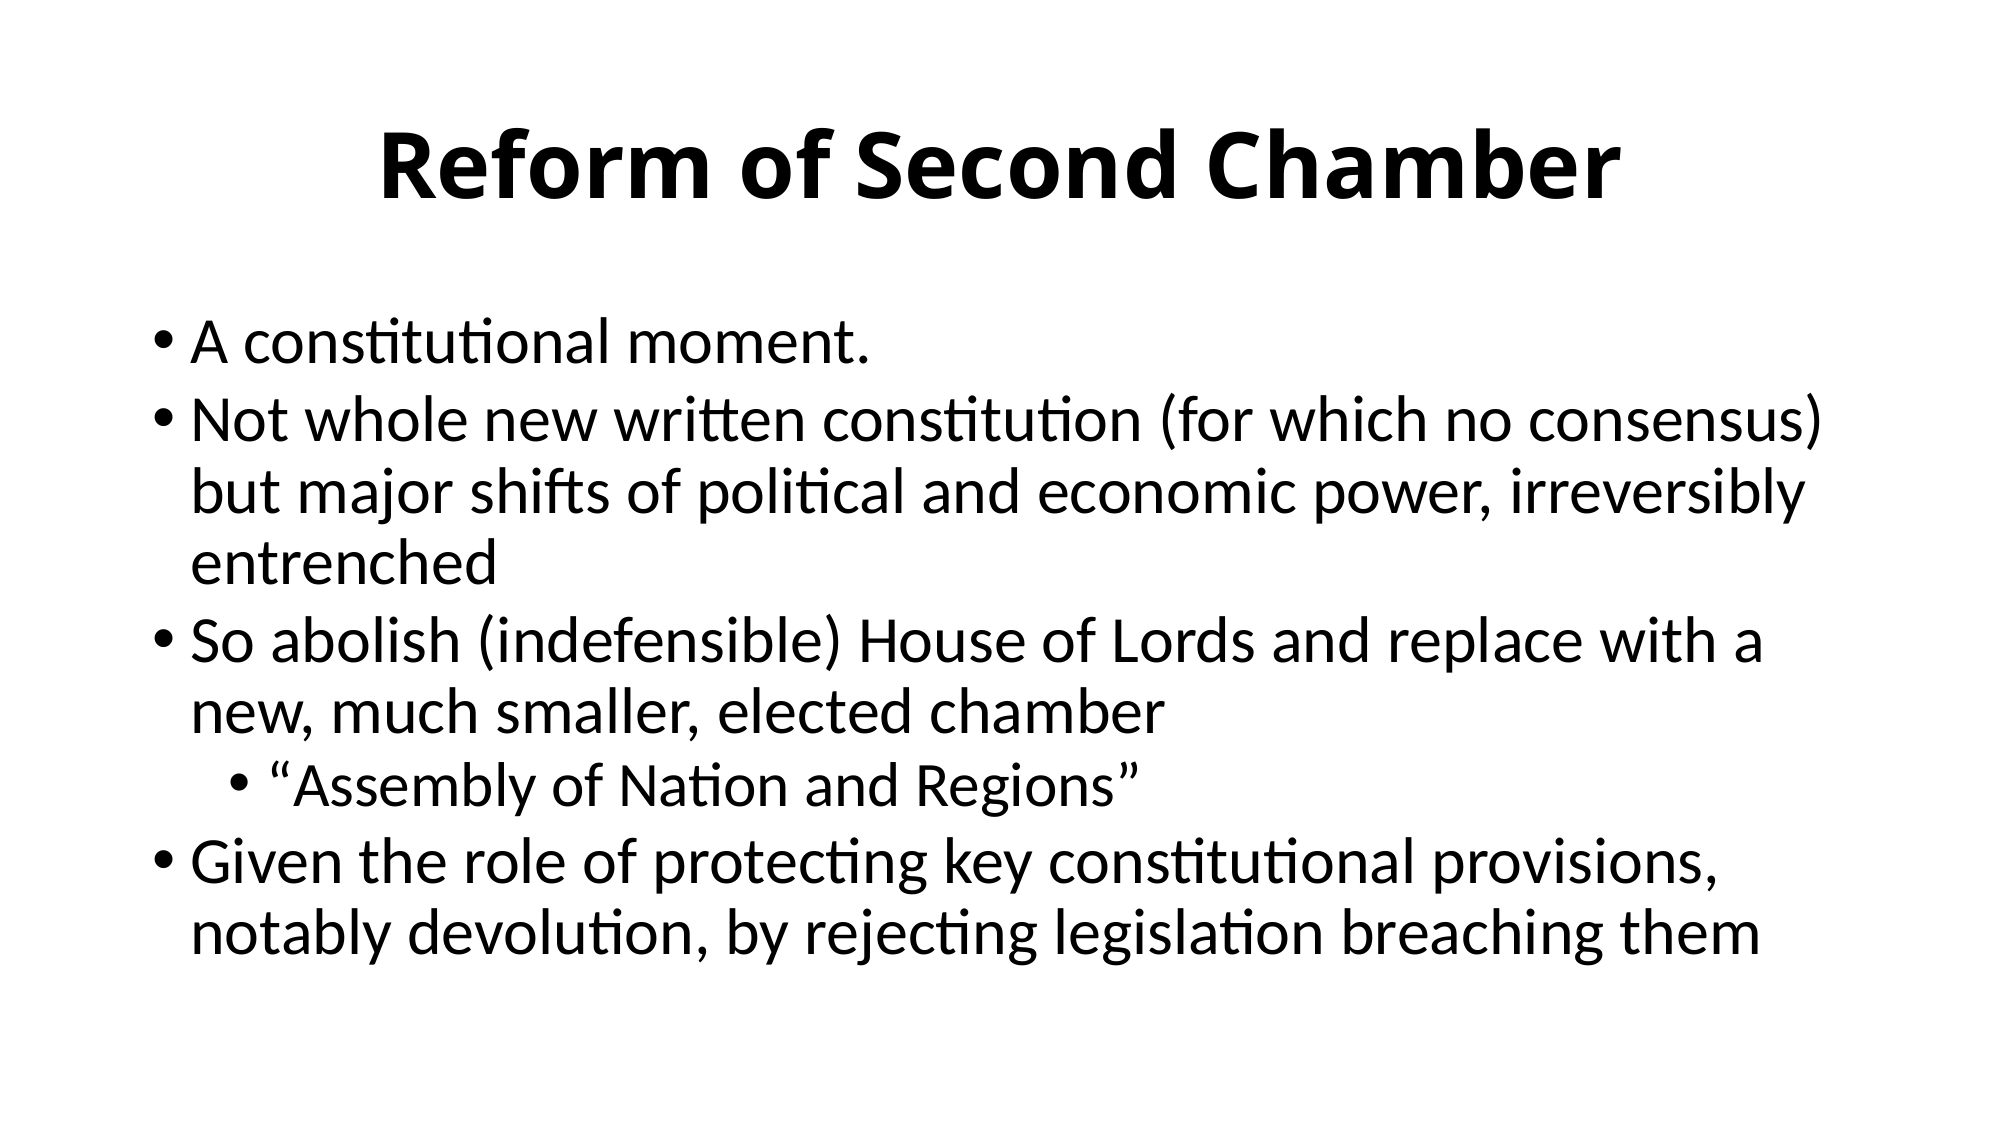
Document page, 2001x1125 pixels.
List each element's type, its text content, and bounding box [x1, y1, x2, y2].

list A constitutional moment. Not whole new written constitution (for which no consensus) but major shifts of political and economic power, irreversibly entrenched So abolish (indefensible) House of Lords and replace with a new, much smaller, elected chamber “Assembly of Nation and Regions” Given the role of protecting key constitutional provisions, notably devolution, by rejecting legislation breaching them [137, 299, 1863, 1014]
title Reform of Second Chamber [137, 59, 1863, 278]
